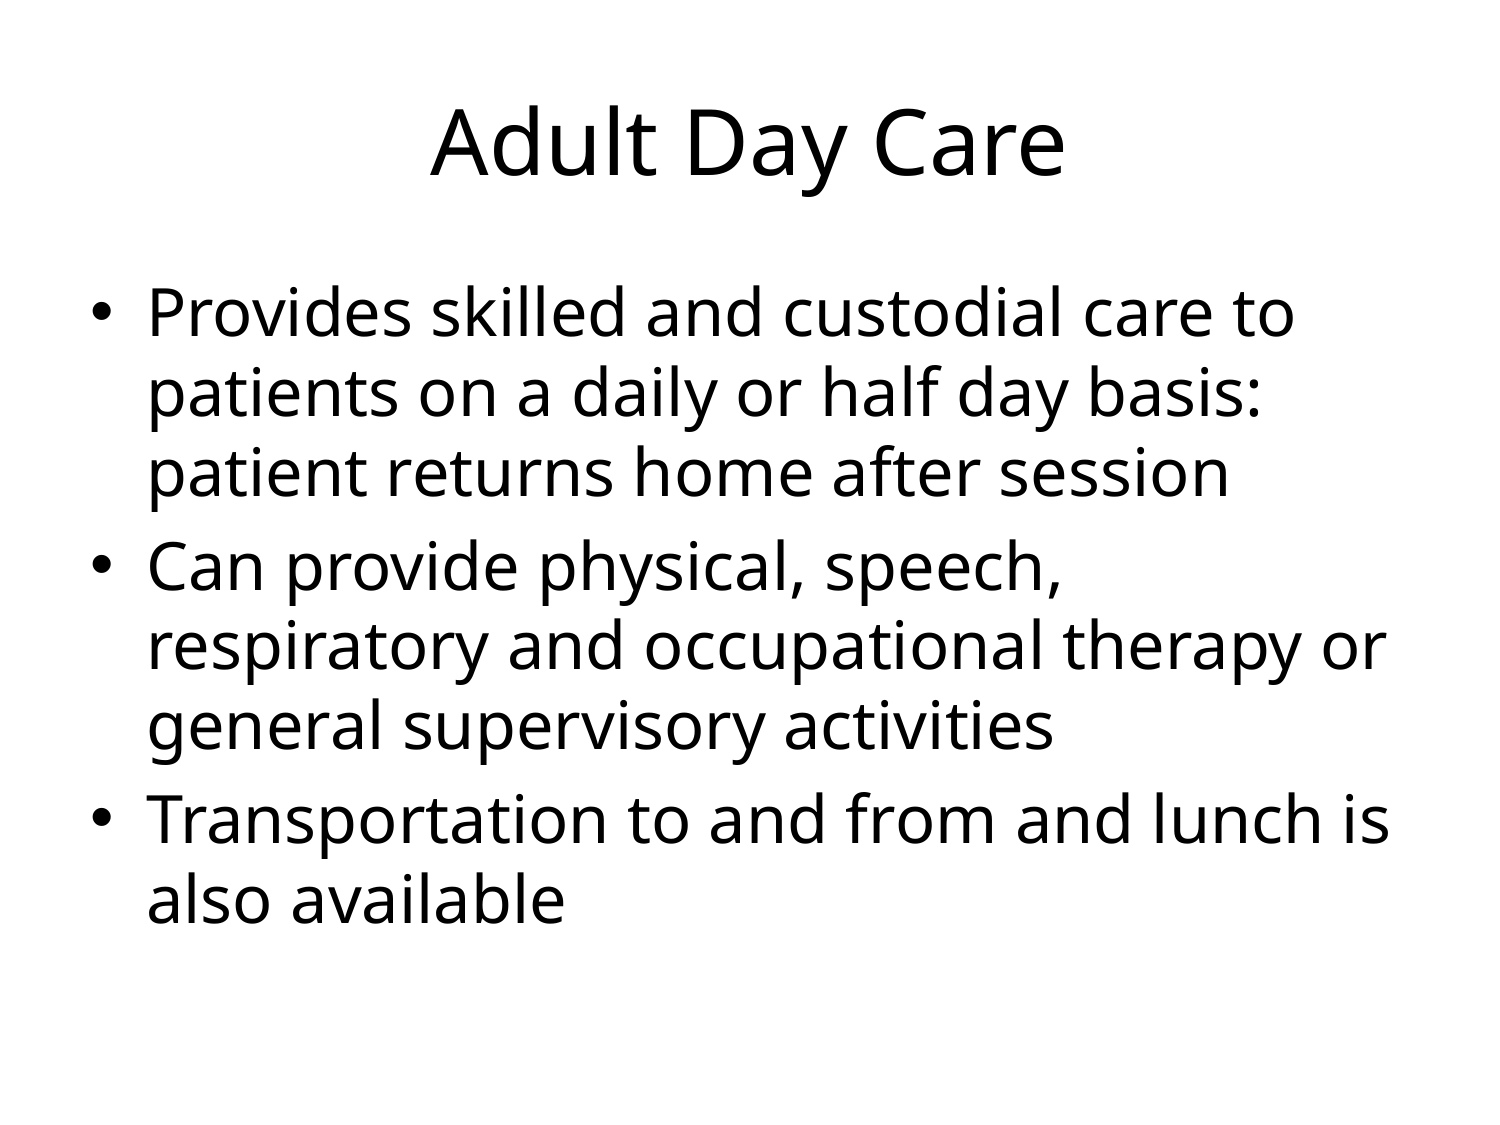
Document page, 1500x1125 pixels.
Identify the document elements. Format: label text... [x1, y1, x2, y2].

title Adult Day Care [75, 45, 1425, 233]
list Provides skilled and custodial care to patients on a daily or half day basis: patient returns home after session Can provide physical, speech, respiratory and occupational therapy or general supervisory activities Transportation to and from and lunch is also available [75, 262, 1425, 1005]
